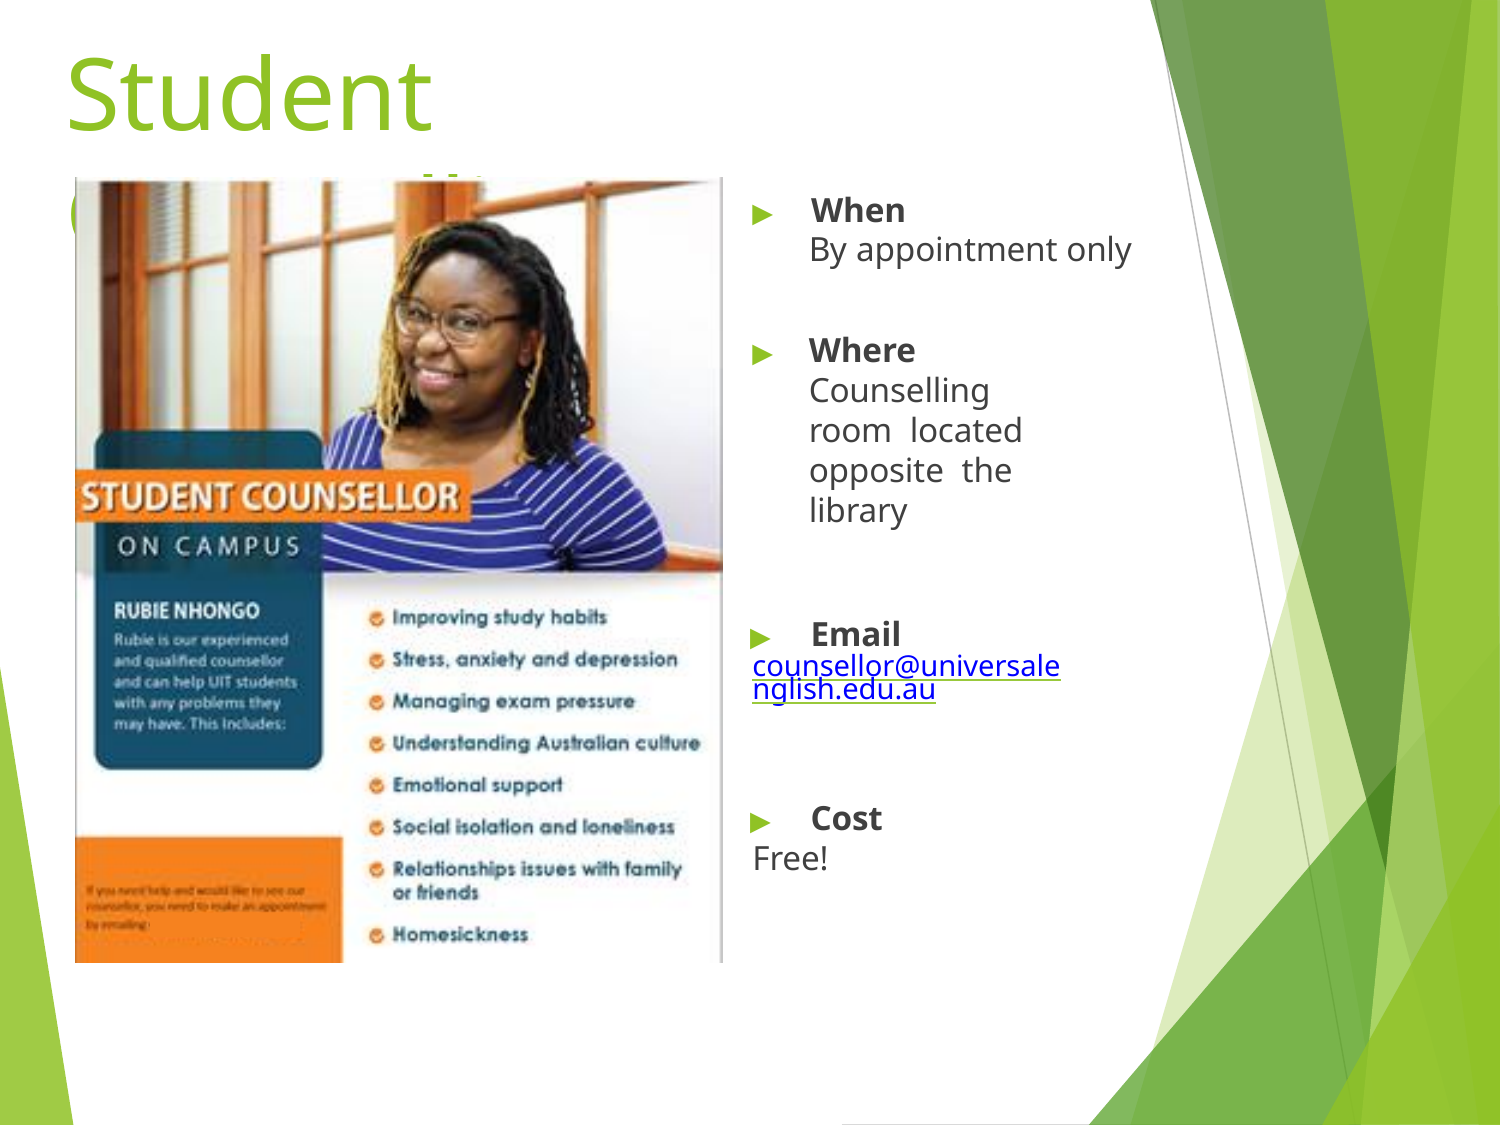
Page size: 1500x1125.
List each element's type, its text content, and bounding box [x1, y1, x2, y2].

title Student Counselling [62, 28, 954, 271]
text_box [0, 177, 723, 1125]
text_box ▶ When By appointment only ▶ Where Counselling room located opposite the library ▶ Email counsellor@universalenglish.edu.au ▶ Cost Free! [750, 187, 1277, 854]
